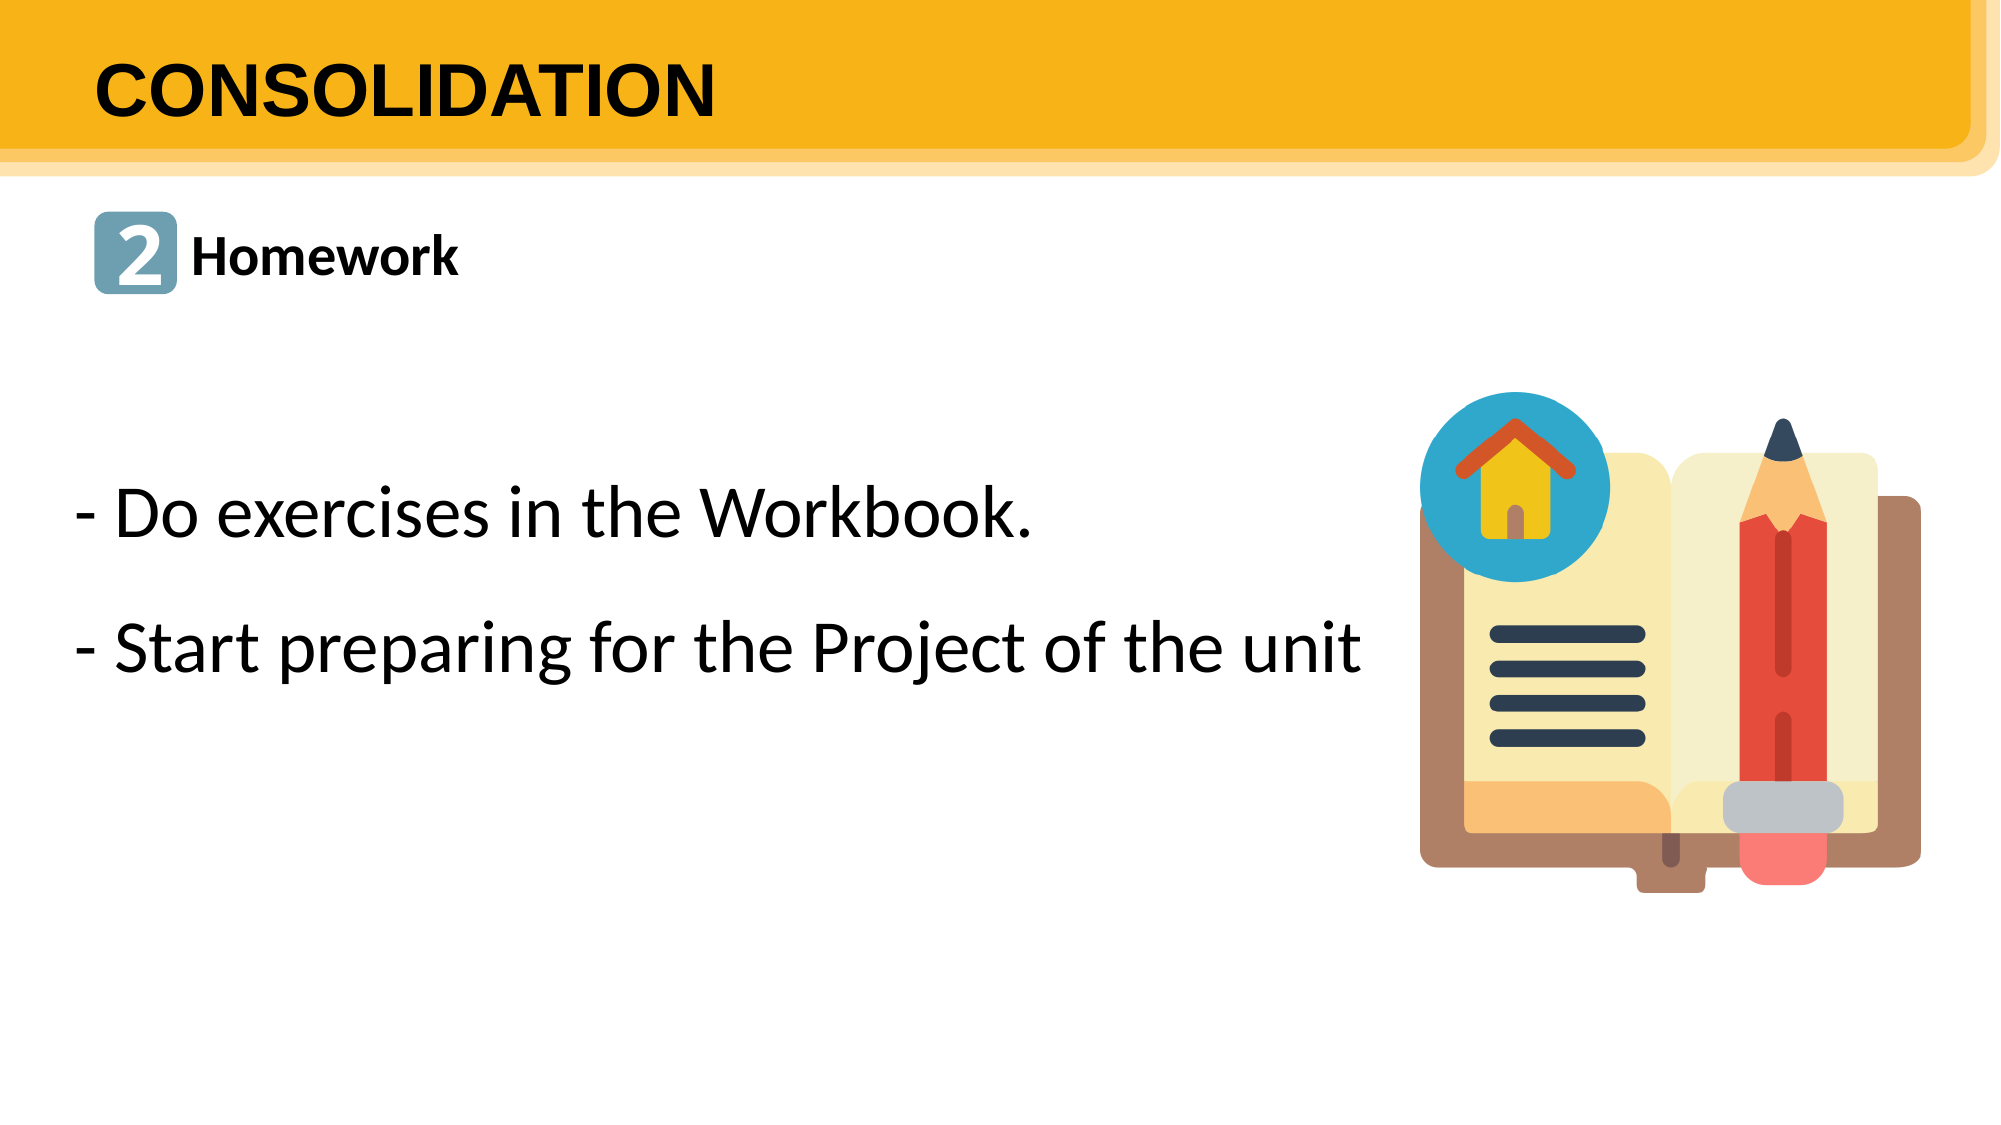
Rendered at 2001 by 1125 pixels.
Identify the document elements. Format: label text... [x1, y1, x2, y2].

text_box [93, 212, 101, 294]
text_box [167, 211, 178, 295]
text_box Homework [176, 209, 505, 295]
text_box 2 [101, 194, 167, 310]
text_box - Do exercises in the Workbook. - Start preparing for the Project of the unit [59, 410, 1397, 695]
picture [1420, 392, 1921, 893]
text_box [0, 0, 2000, 177]
